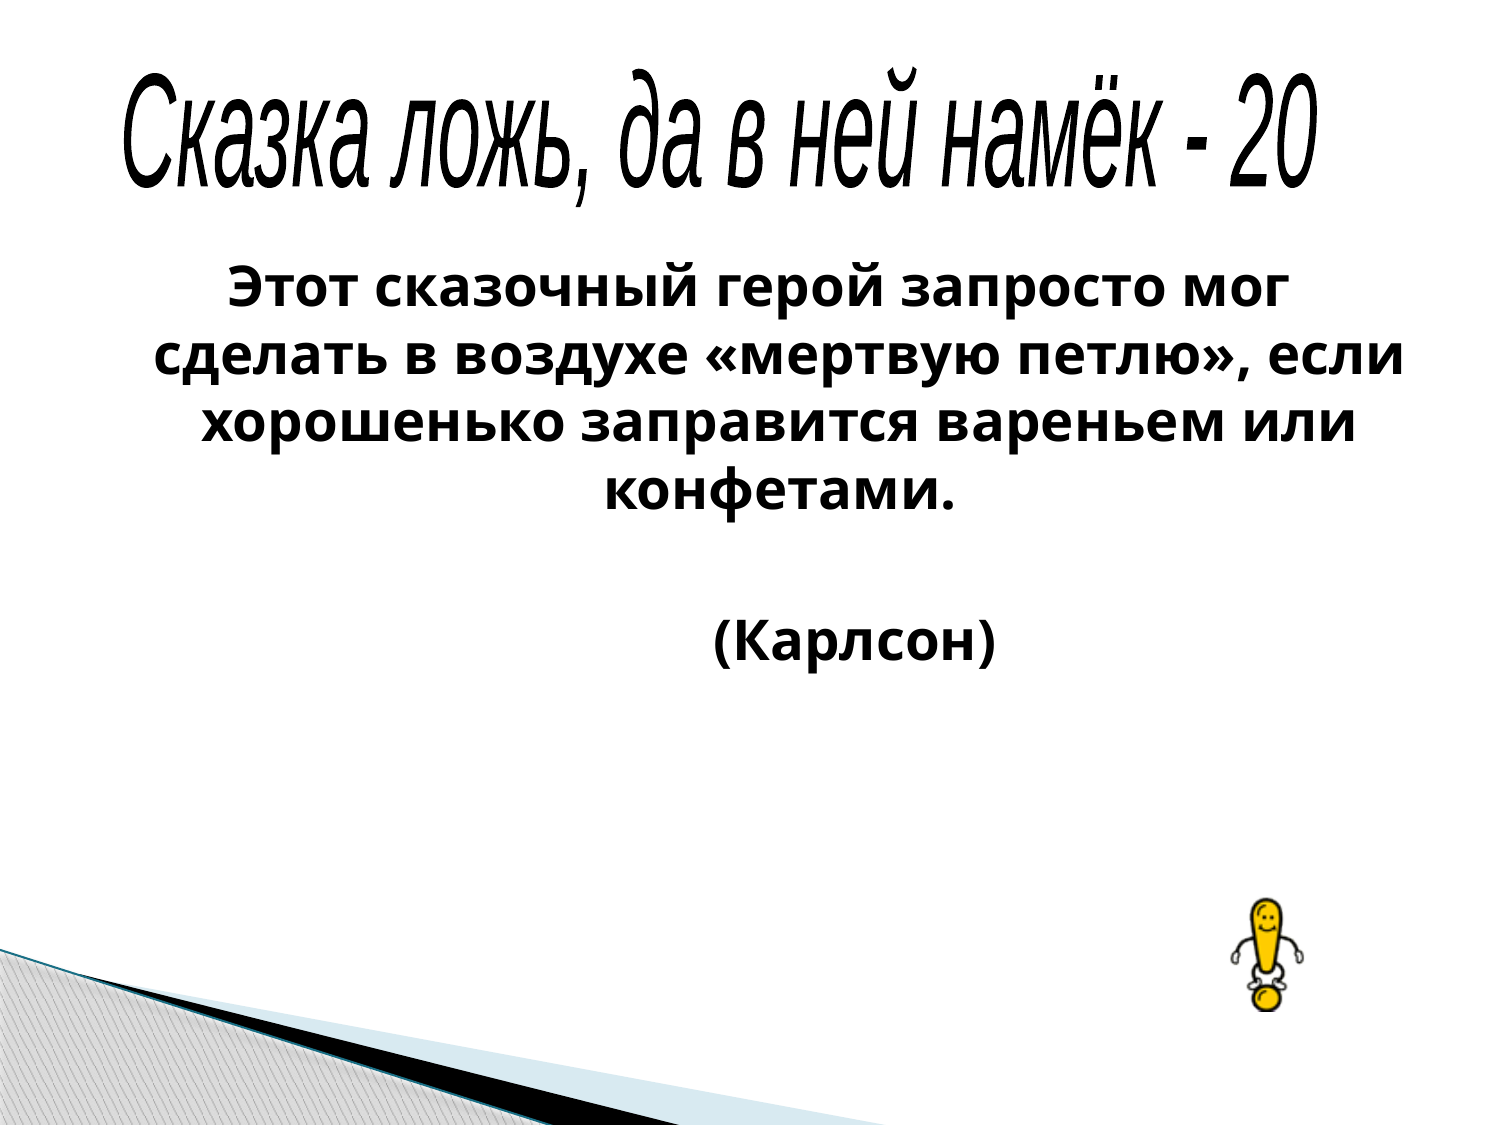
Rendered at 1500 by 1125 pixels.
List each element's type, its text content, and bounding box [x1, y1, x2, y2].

list Этот сказочный герой запросто мог сделать в воздухе «мертвую петлю», если хорошенько заправится вареньем или конфетами. (Карлсон) [74, 242, 1426, 551]
picture [1218, 887, 1317, 1012]
